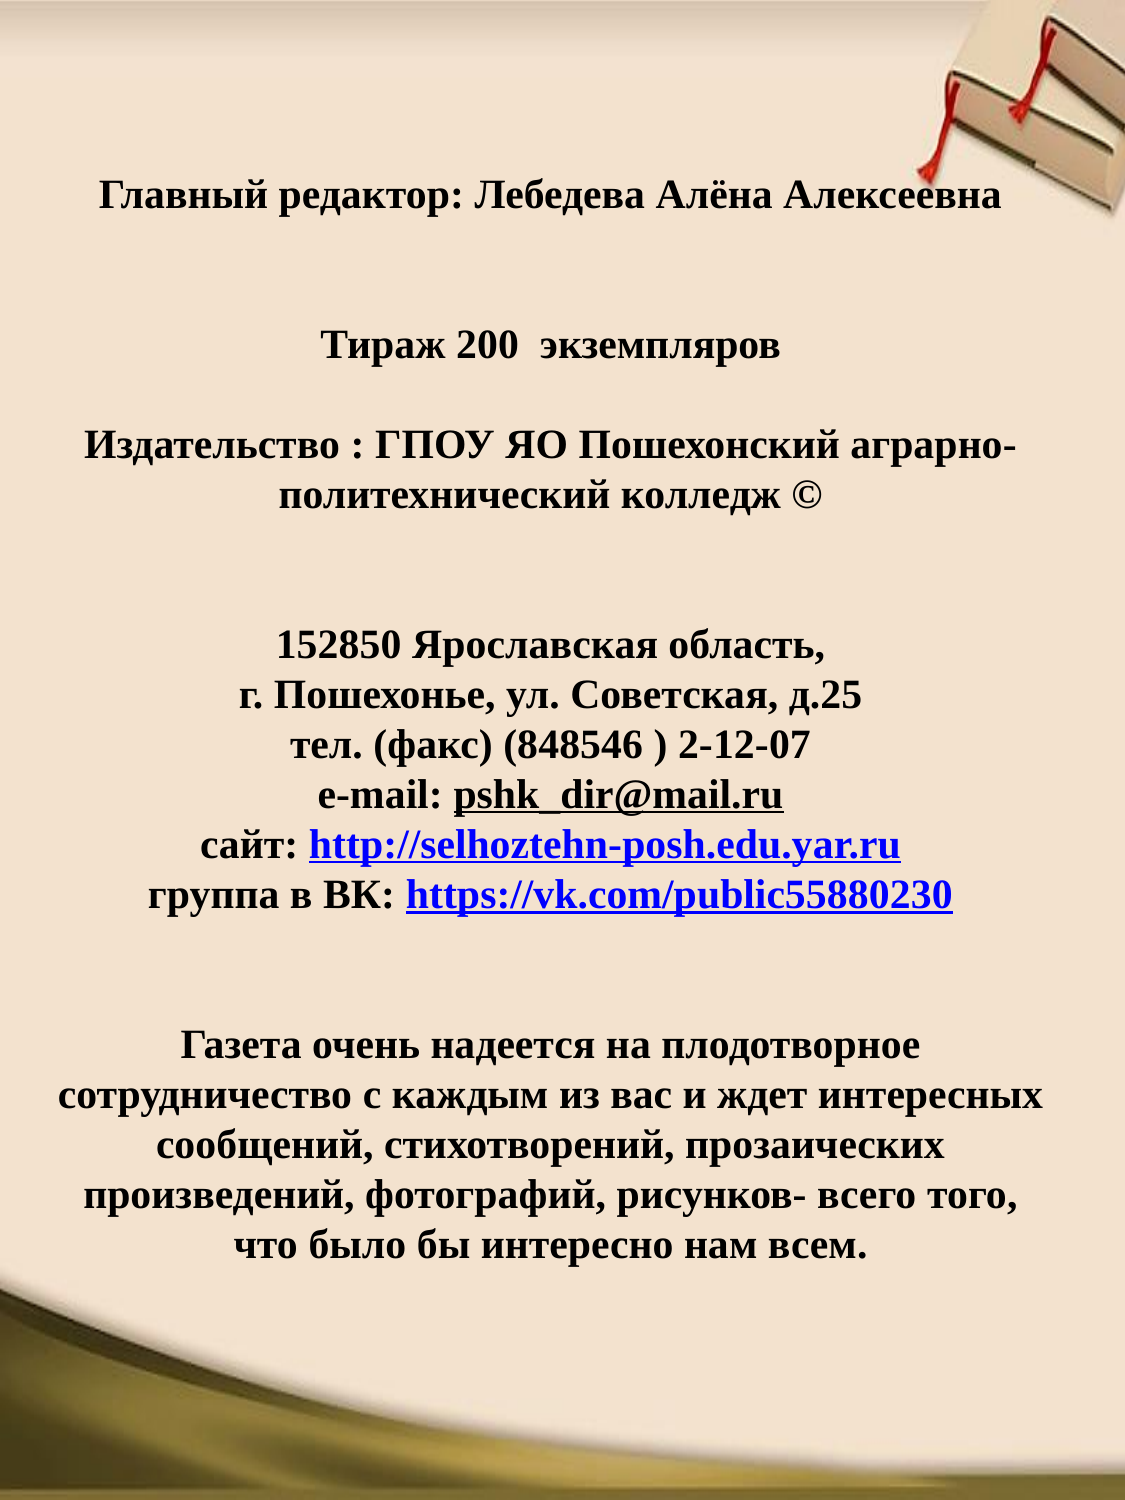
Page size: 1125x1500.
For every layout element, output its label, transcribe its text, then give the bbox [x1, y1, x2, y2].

list Главный редактор: Лебедева Алёна Алексеевна Тираж 200 экземпляров Издательство : ГПОУ ЯО Пошехонский аграрно-политехнический колледж © 152850 Ярославская область, г. Пошехонье, ул. Советская, д.25 тел. (факс) (848546 ) 2-12-07 e-mail: pshk_dir@mail.ru сайт: http://selhoztehn-posh.edu.yar.ru группа в ВК: https://vk.com/public55880230 Газета очень надеется на плодотворное сотрудничество с каждым из вас и ждет интересных сообщений, стихотворений, прозаических произведений, фотографий, рисунков- всего того, что было бы интересно нам всем. [30, 159, 1071, 1436]
title [56, 59, 1069, 159]
picture [0, 0, 1125, 1500]
